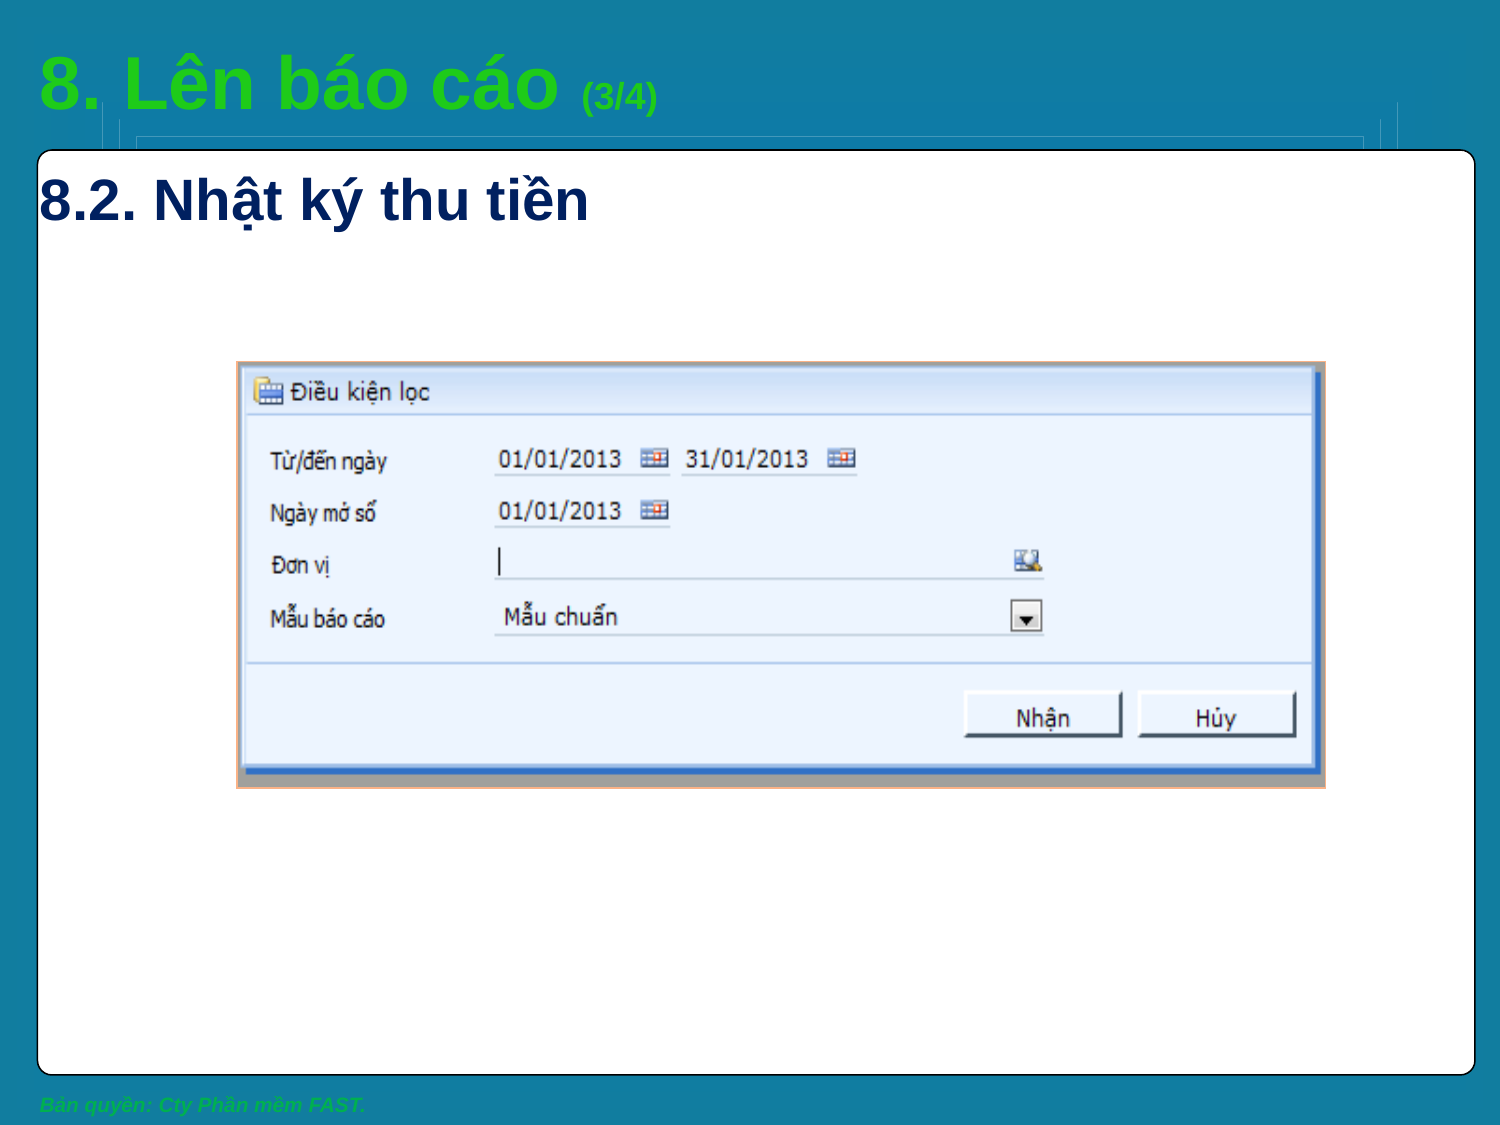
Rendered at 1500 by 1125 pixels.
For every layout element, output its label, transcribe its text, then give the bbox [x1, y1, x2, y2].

text_box 8.2. Nhật ký thu tiền [24, 162, 1400, 241]
title 8. Lên báo cáo (3/4) [24, 37, 1488, 135]
picture [237, 362, 1326, 788]
